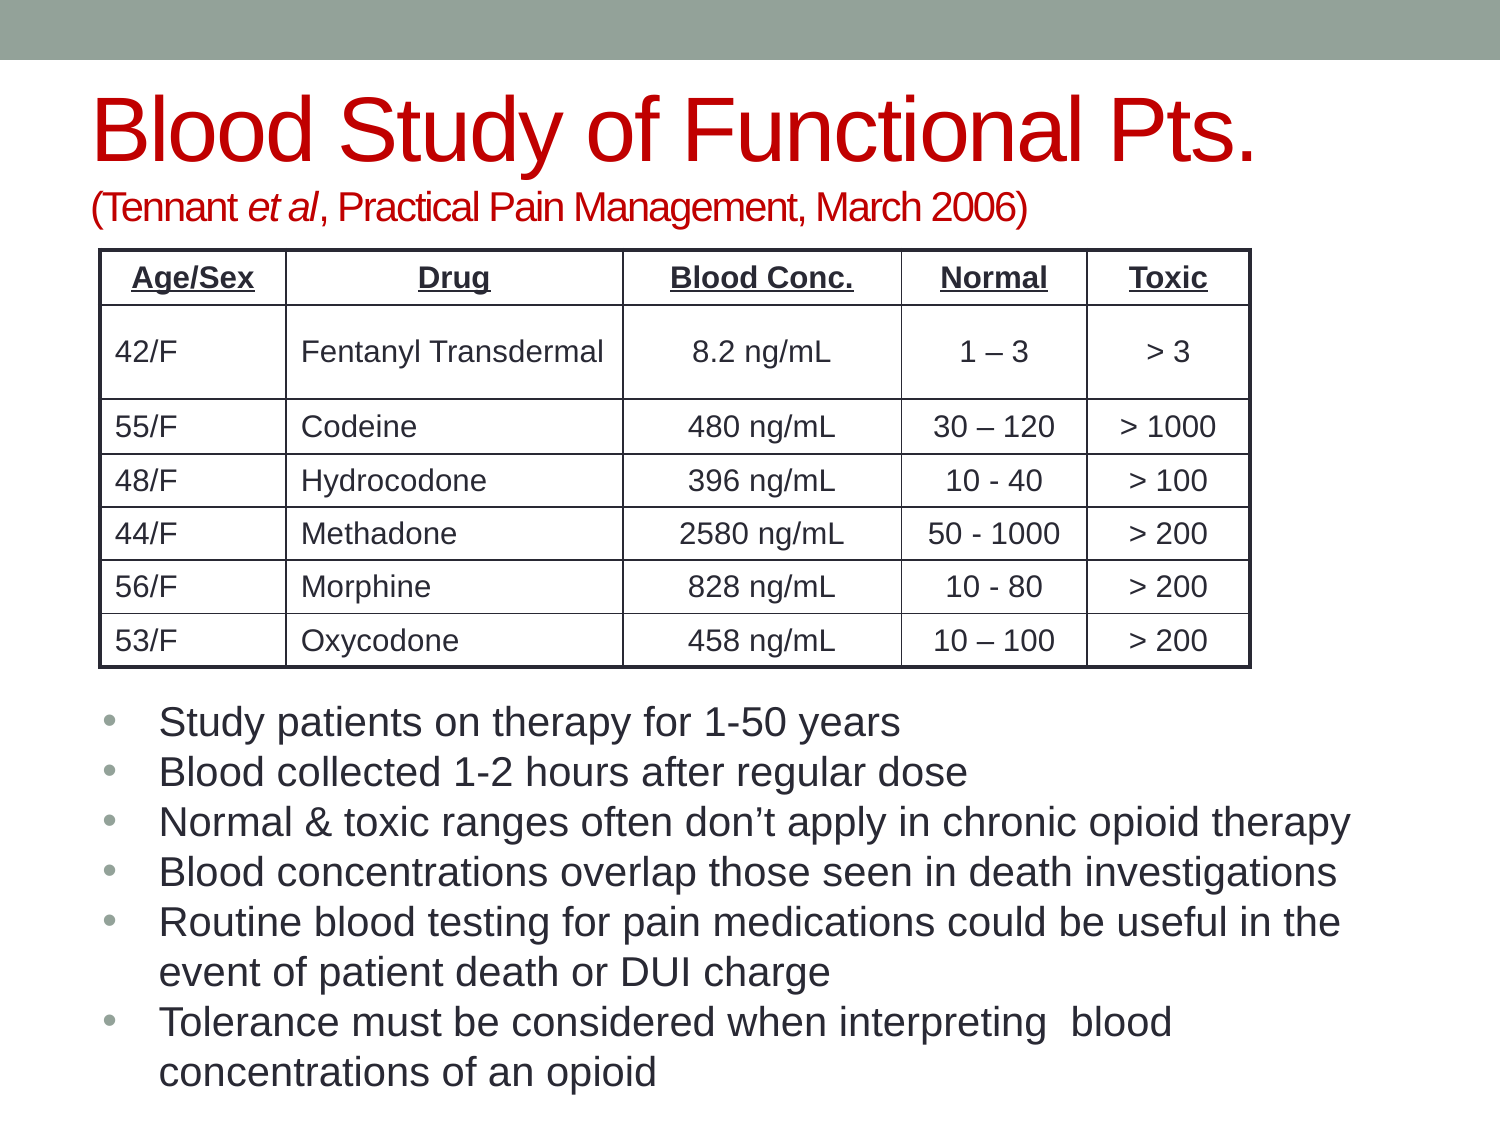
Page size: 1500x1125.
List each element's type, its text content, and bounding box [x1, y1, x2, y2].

table_cell 42/F [102, 306, 285, 398]
table_cell Oxycodone [287, 614, 622, 665]
table_header Normal [902, 252, 1086, 304]
table_header Age/Sex [102, 252, 285, 304]
table_cell > 200 [1088, 561, 1248, 613]
table_cell Codeine [287, 400, 622, 453]
table_cell 1 – 3 [902, 306, 1086, 398]
table_cell > 200 [1088, 508, 1248, 559]
text_box Study patients on therapy for 1-50 years Blood collected 1-2 hours after regular dose Normal & toxic ranges often don’t apply in chronic opioid therapy Blood concentrations overlap those seen in death investigations Routine blood testing for pain medications could be useful in the event of patient death or DUI charge Tolerance must be considered when interpreting blood concentrations of an opioid [87, 687, 1425, 1103]
table_cell 396 ng/mL [624, 455, 901, 506]
table_cell 44/F [102, 508, 285, 559]
table_cell 56/F [102, 561, 285, 613]
table_cell > 3 [1088, 306, 1248, 398]
table_cell 458 ng/mL [624, 614, 901, 665]
table_cell 8.2 ng/mL [624, 306, 901, 398]
table_cell 2580 ng/mL [624, 508, 901, 559]
table_header Blood Conc. [624, 252, 901, 304]
title Blood Study of Functional Pts. (Tennant et al, Practical Pain Management, March 2006) [75, 87, 1425, 213]
table_cell > 1000 [1088, 400, 1248, 453]
table_cell Fentanyl Transdermal [287, 306, 622, 398]
table_cell 50 - 1000 [902, 508, 1086, 559]
table_cell 55/F [102, 400, 285, 453]
table_cell Hydrocodone [287, 455, 622, 506]
table_cell 53/F [102, 614, 285, 665]
table_cell 48/F [102, 455, 285, 506]
table_cell 10 - 80 [902, 561, 1086, 613]
table_cell 10 – 100 [902, 614, 1086, 665]
table_cell 480 ng/mL [624, 400, 901, 453]
table_cell > 200 [1088, 614, 1248, 665]
table_header Toxic [1088, 252, 1248, 304]
table_header Drug [287, 252, 622, 304]
table_cell > 100 [1088, 455, 1248, 506]
table_cell Methadone [287, 508, 622, 559]
table_cell 10 - 40 [902, 455, 1086, 506]
table_cell 828 ng/mL [624, 561, 901, 613]
table_cell 30 – 120 [902, 400, 1086, 453]
table_cell Morphine [287, 561, 622, 613]
